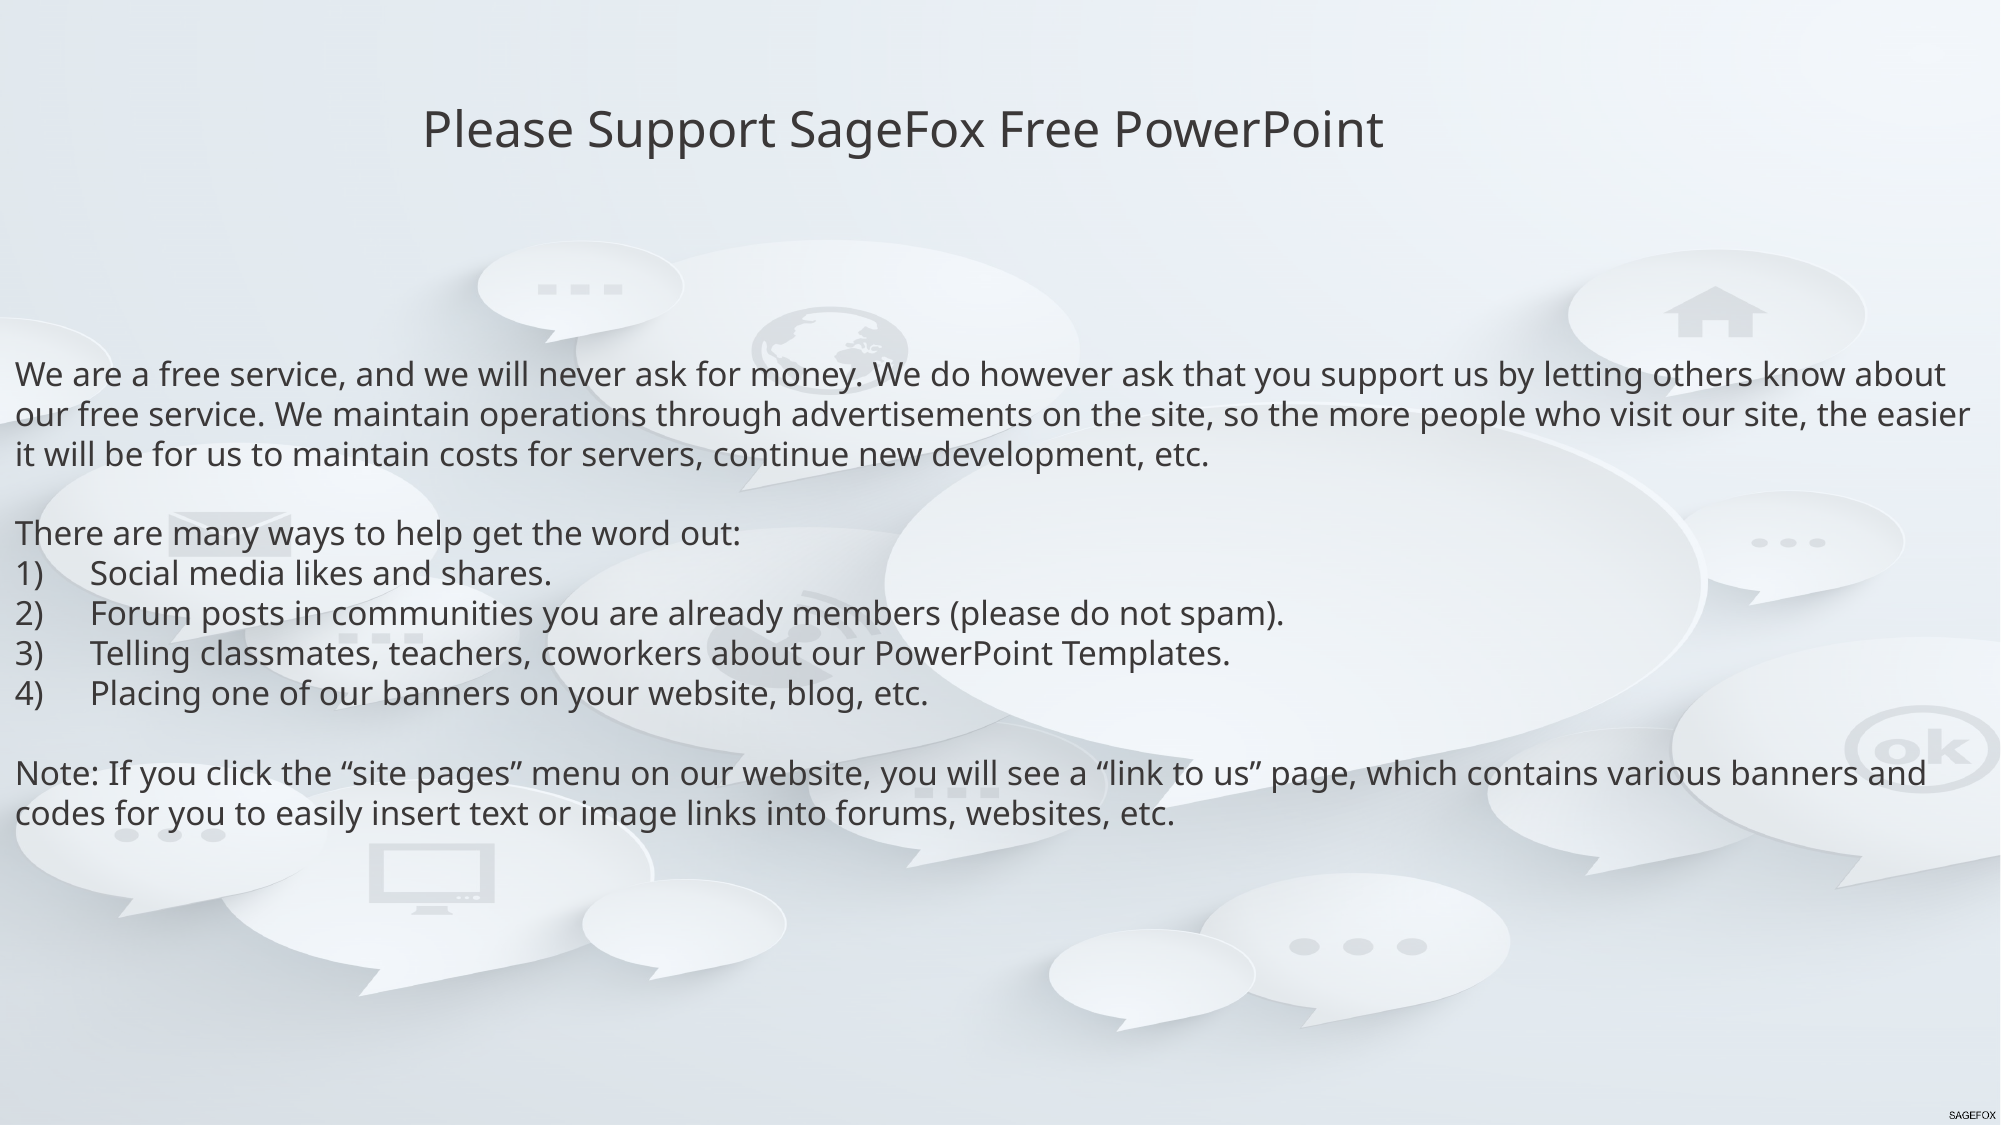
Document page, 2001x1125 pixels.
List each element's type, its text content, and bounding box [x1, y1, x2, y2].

title Please Support SageFox Free PowerPoint [363, 72, 1444, 190]
text_box We are a free service, and we will never ask for money. We do however ask that you support us by letting others know about our free service. We maintain operations through advertisements on the site, so the more people who visit our site, the easier it will be for us to maintain costs for servers, continue new development, etc. There are many ways to help get the word out: Social media likes and shares. Forum posts in communities you are already members (please do not spam). Telling classmates, teachers, coworkers about our PowerPoint Templates. Placing one of our banners on your website, blog, etc. Note: If you click the “site pages” menu on our website, you will see a “link to us” page, which contains various banners and codes for you to easily insert text or image links into forums, websites, etc. [0, 0, 2000, 1125]
